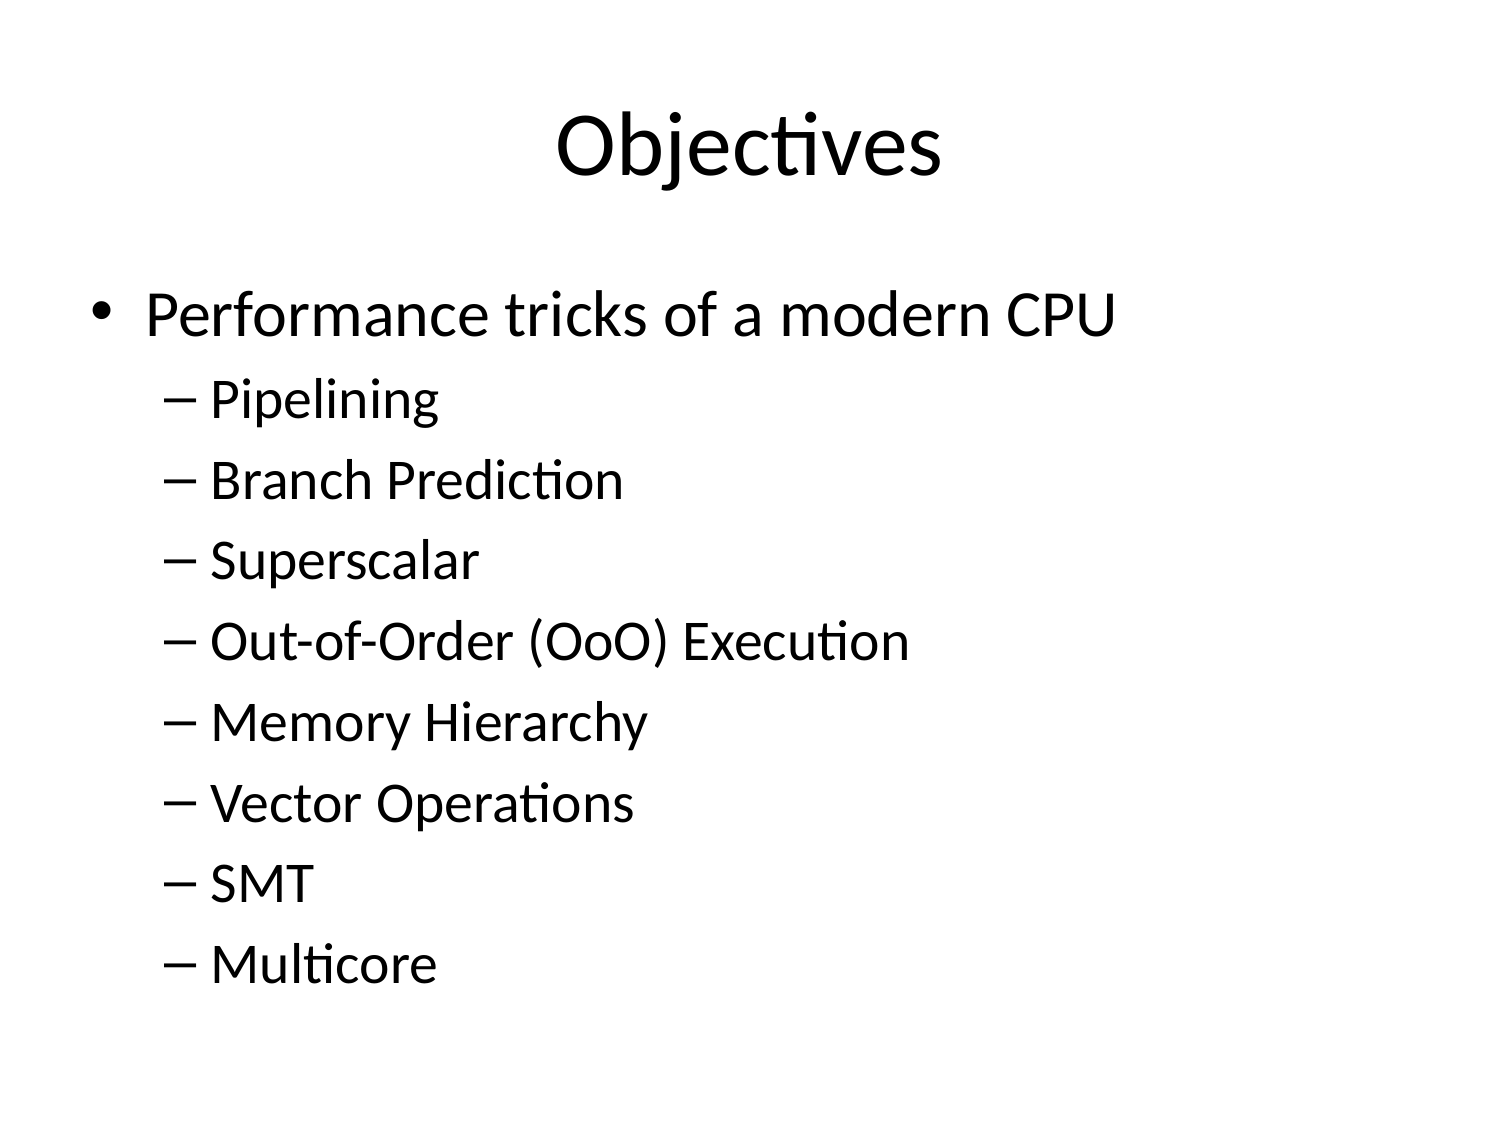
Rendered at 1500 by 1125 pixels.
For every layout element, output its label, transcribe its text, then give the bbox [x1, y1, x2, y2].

title Objectives [75, 45, 1425, 233]
list Performance tricks of a modern CPU Pipelining Branch Prediction Superscalar Out-of-Order (OoO) Execution Memory Hierarchy Vector Operations SMT Multicore [75, 262, 1425, 1005]
